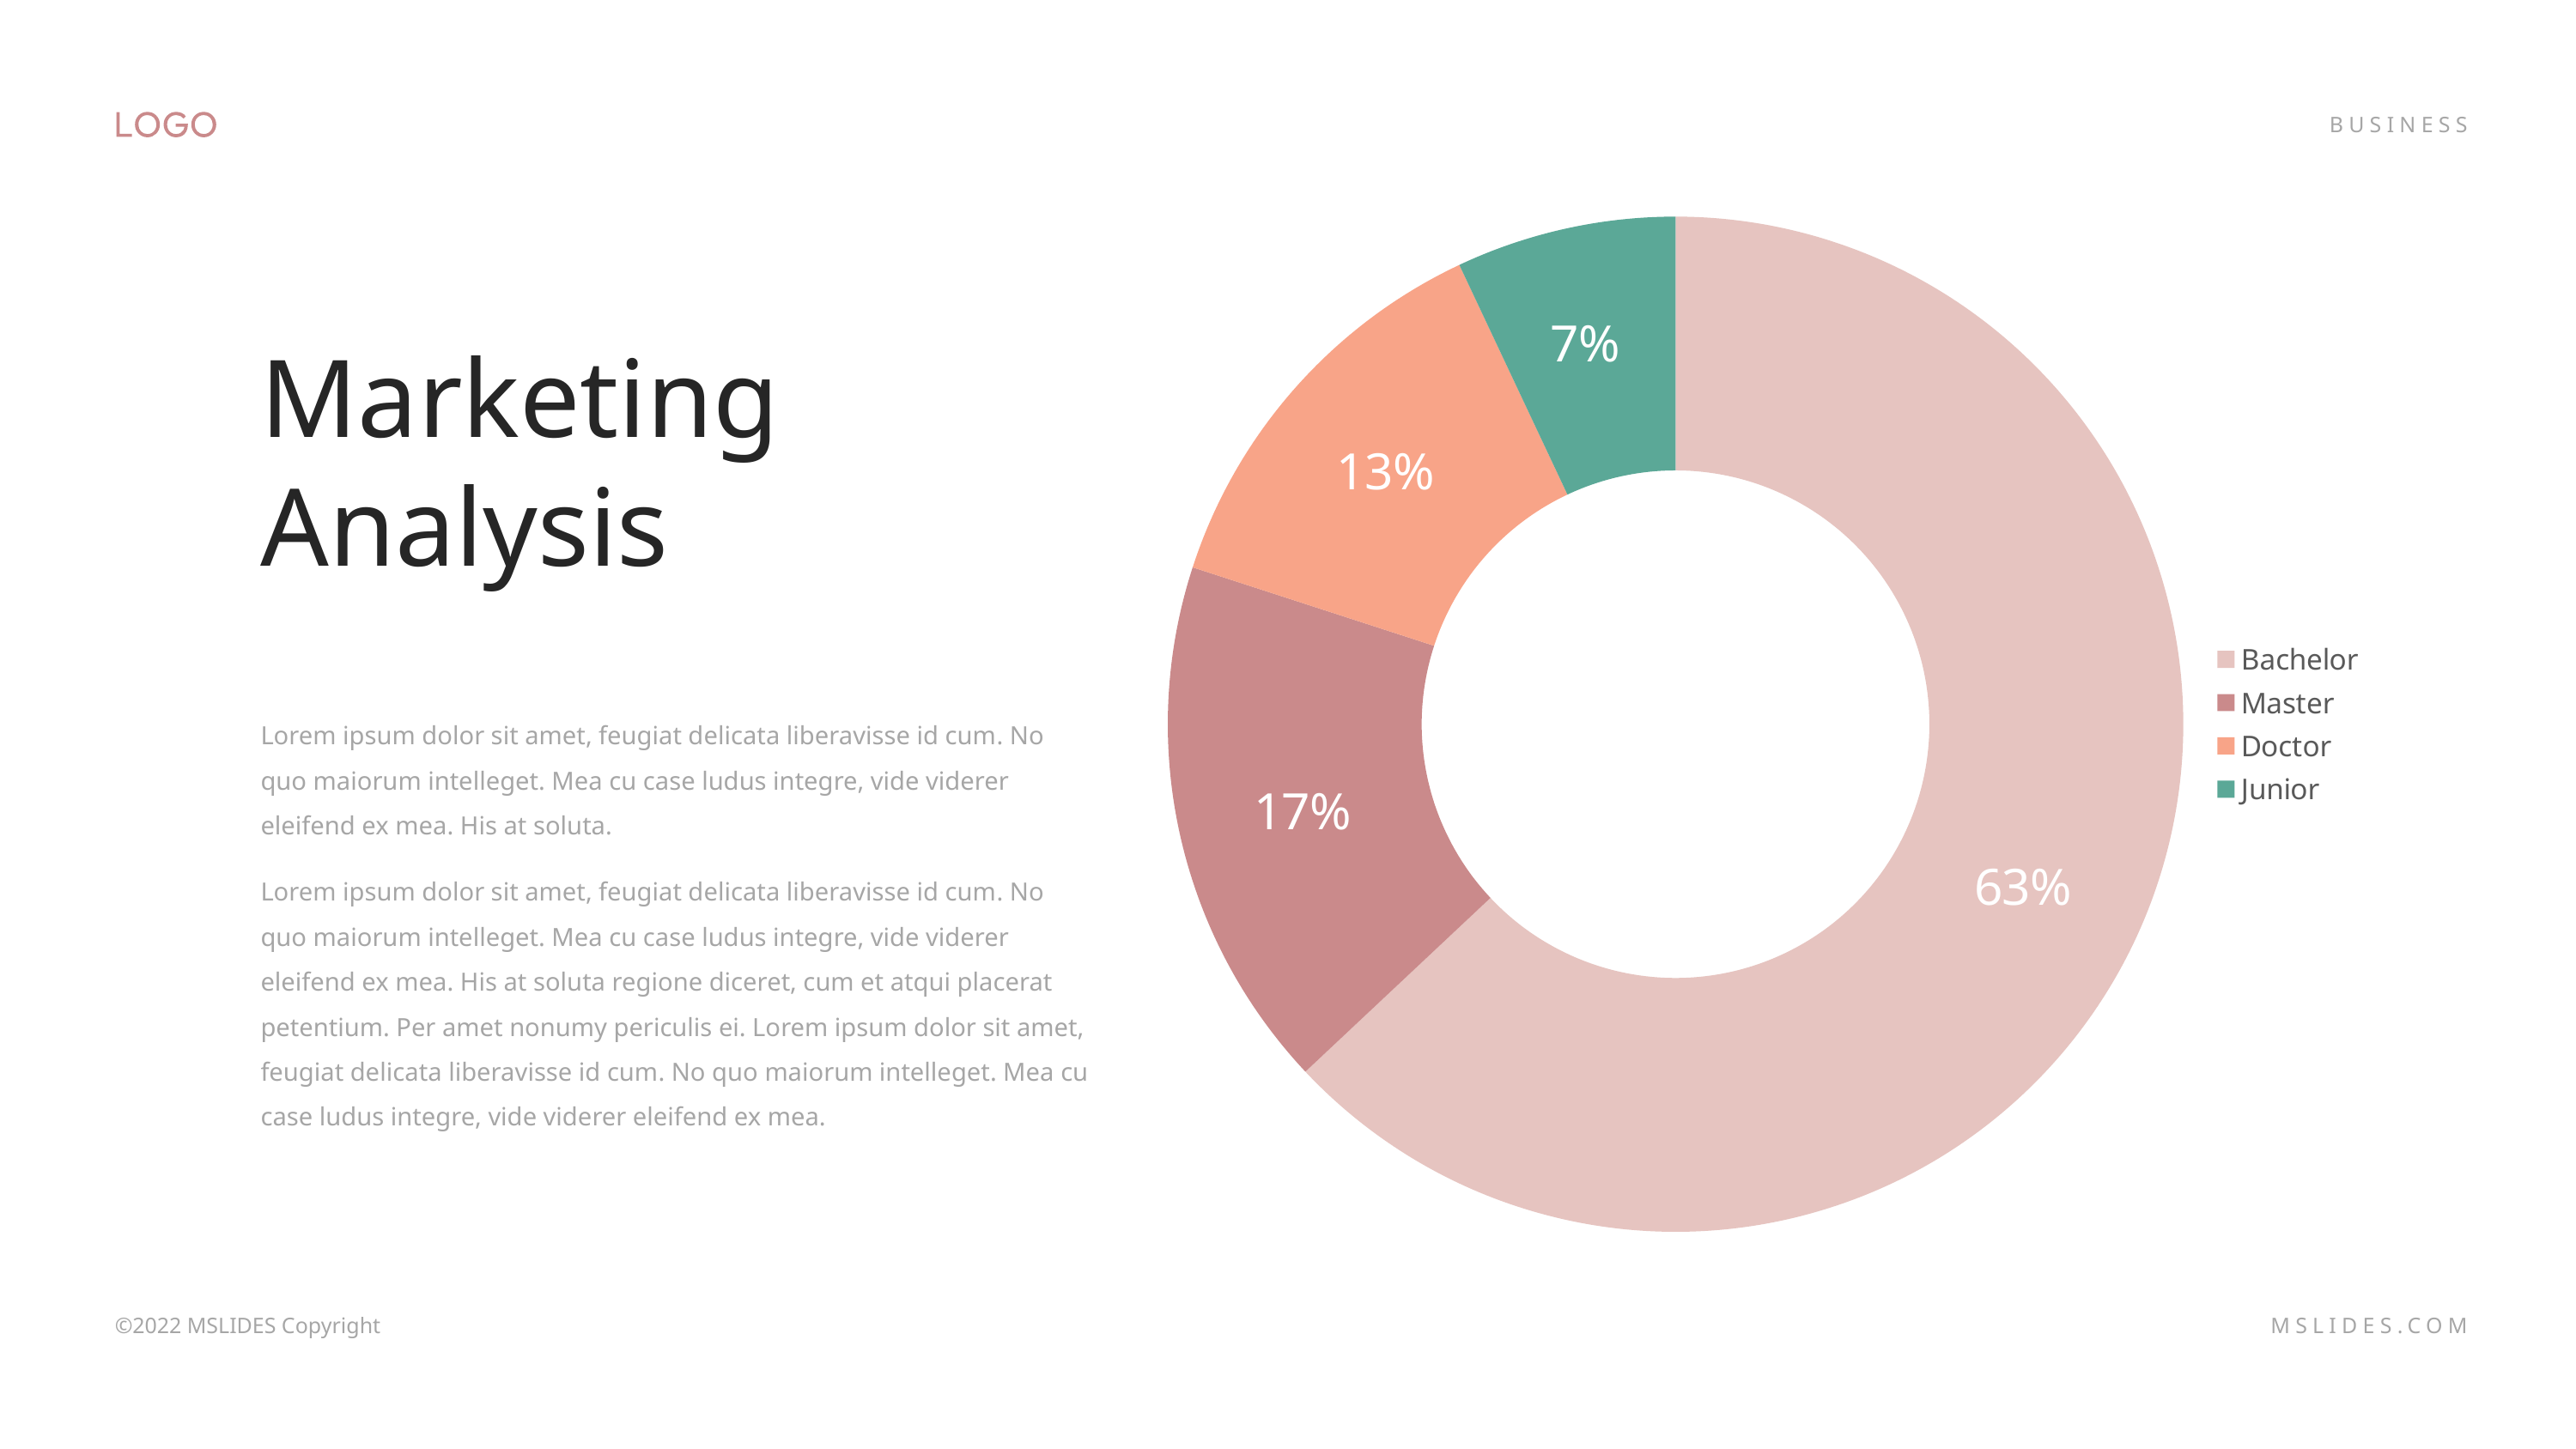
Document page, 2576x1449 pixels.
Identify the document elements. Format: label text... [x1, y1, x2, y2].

chart [1143, 180, 2379, 1268]
text_box Marketing Analysis [247, 323, 1021, 594]
text_box Lorem ipsum dolor sit amet, feugiat delicata liberavisse id cum. No quo maiorum intelleget. Mea cu case ludus integre, vide viderer eleifend ex mea. His at soluta. Lorem ipsum dolor sit amet, feugiat delicata liberavisse id cum. No quo maiorum intelleget. Mea cu case ludus integre, vide viderer eleifend ex mea. His at soluta regione diceret, cum et atqui placerat petentium. Per amet nonumy periculis ei. Lorem ipsum dolor sit amet, feugiat delicata liberavisse id cum. No quo maiorum intelleget. Mea cu case ludus integre, vide viderer eleifend ex mea. [247, 698, 1104, 1138]
